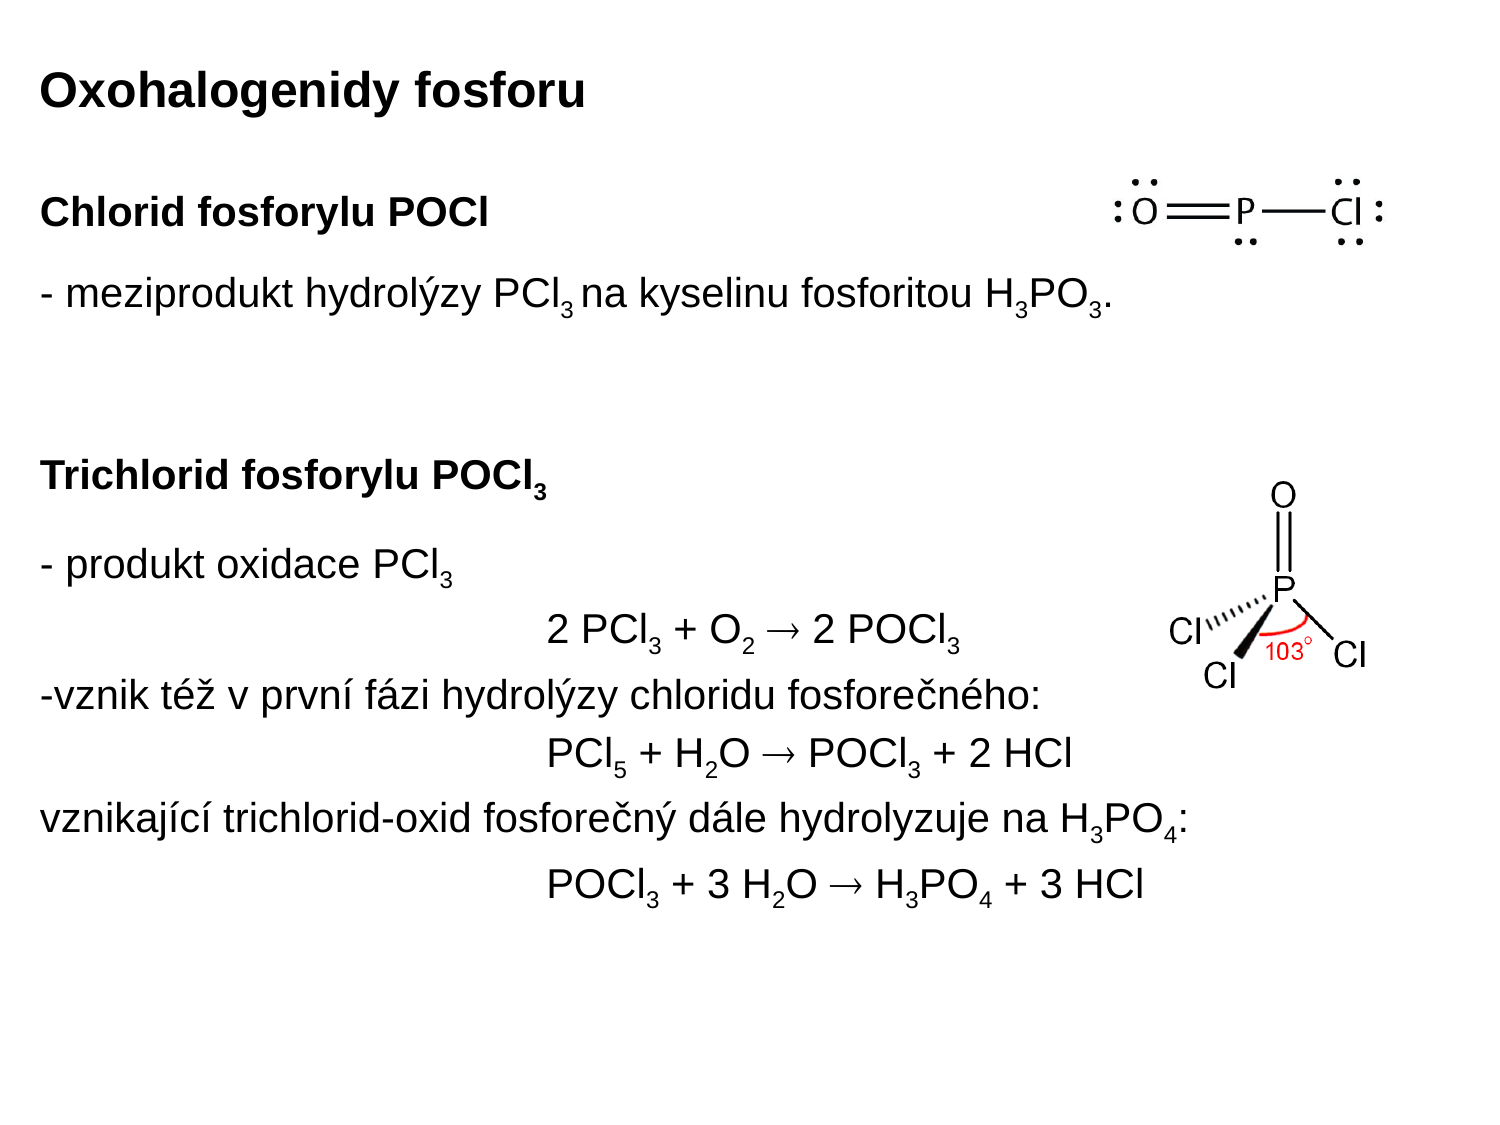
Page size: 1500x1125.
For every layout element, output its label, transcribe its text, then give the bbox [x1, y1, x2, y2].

picture [1155, 462, 1396, 715]
list Oxohalogenidy fosforu Chlorid fosforylu POCl - meziprodukt hydrolýzy PCl3 na kyselinu fosforitou H3PO3. Trichlorid fosforylu POCl3 - produkt oxidace PCl3 2 PCl3 + O2  2 POCl3 -vznik též v první fázi hydrolýzy chloridu fosforečného: PCl5 + H2O  POCl3 + 2 HCl vznikající trichlorid-oxid fosforečný dále hydrolyzuje na H3PO4: POCl3 + 3 H2O  H3PO4 + 3 HCl [24, 50, 1475, 975]
picture [1099, 168, 1396, 257]
